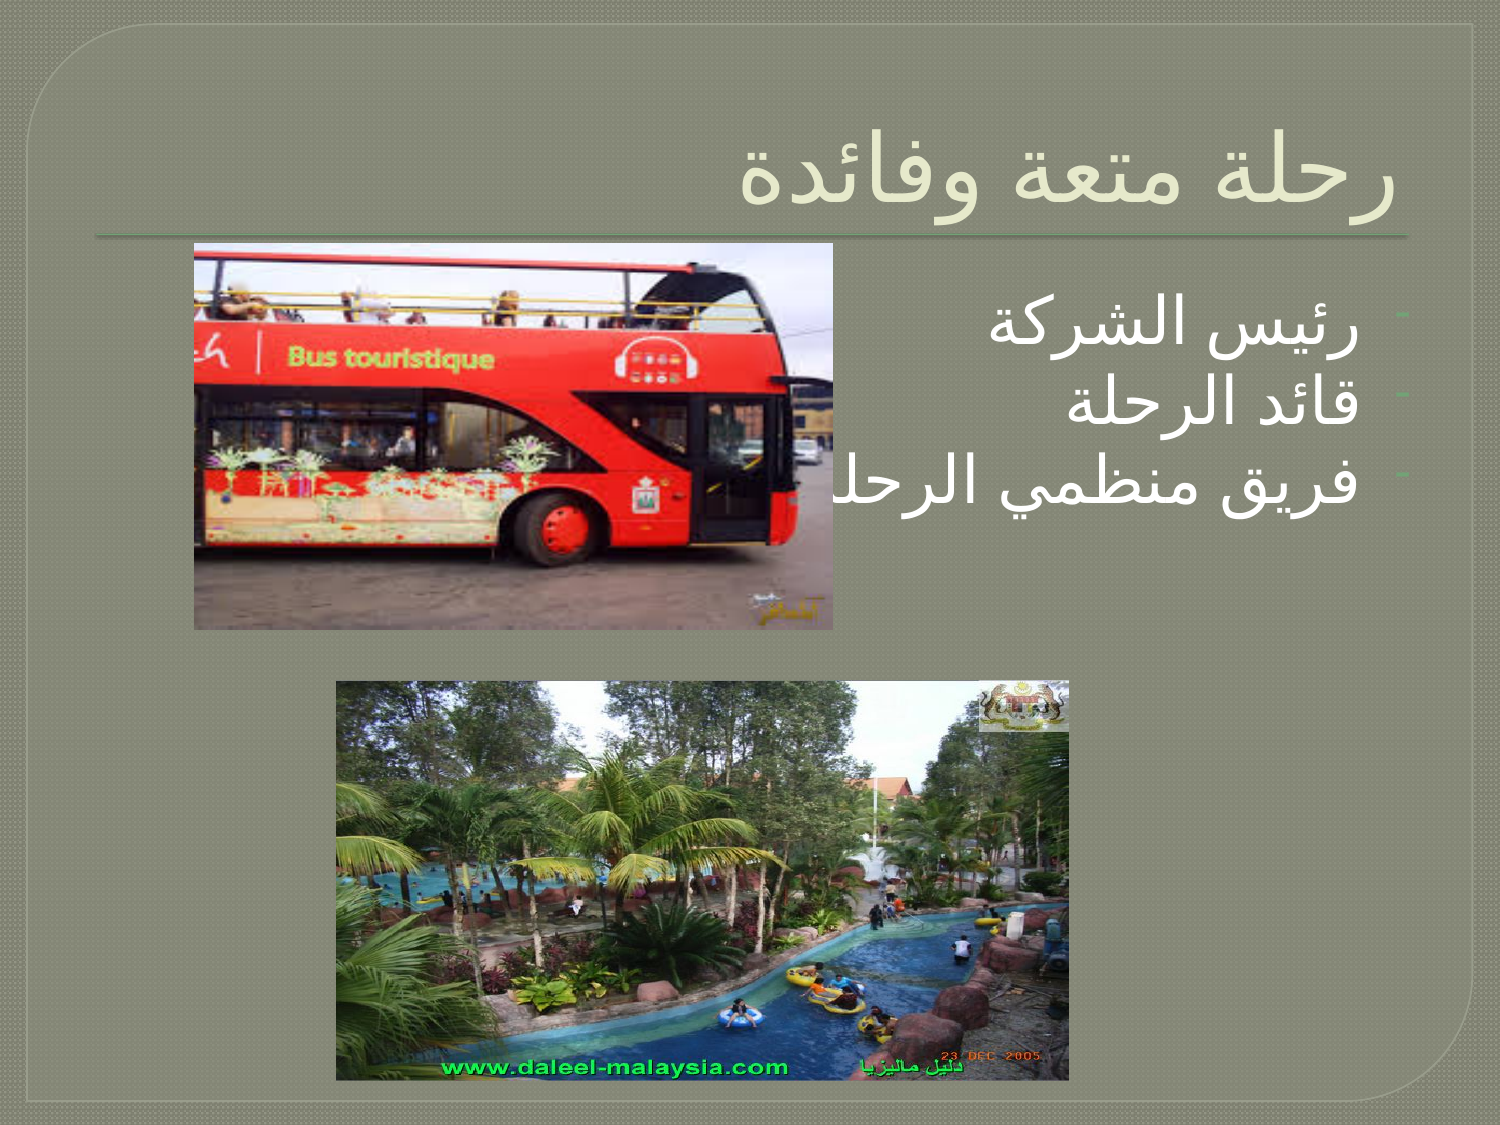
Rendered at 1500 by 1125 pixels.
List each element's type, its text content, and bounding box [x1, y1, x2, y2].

picture [194, 243, 833, 630]
picture [336, 680, 1069, 1081]
title رحلة متعة وفائدة [75, 41, 1425, 230]
list رئيس الشركة قائد الرحلة فريق منظمي الرحلة [75, 270, 1425, 1013]
